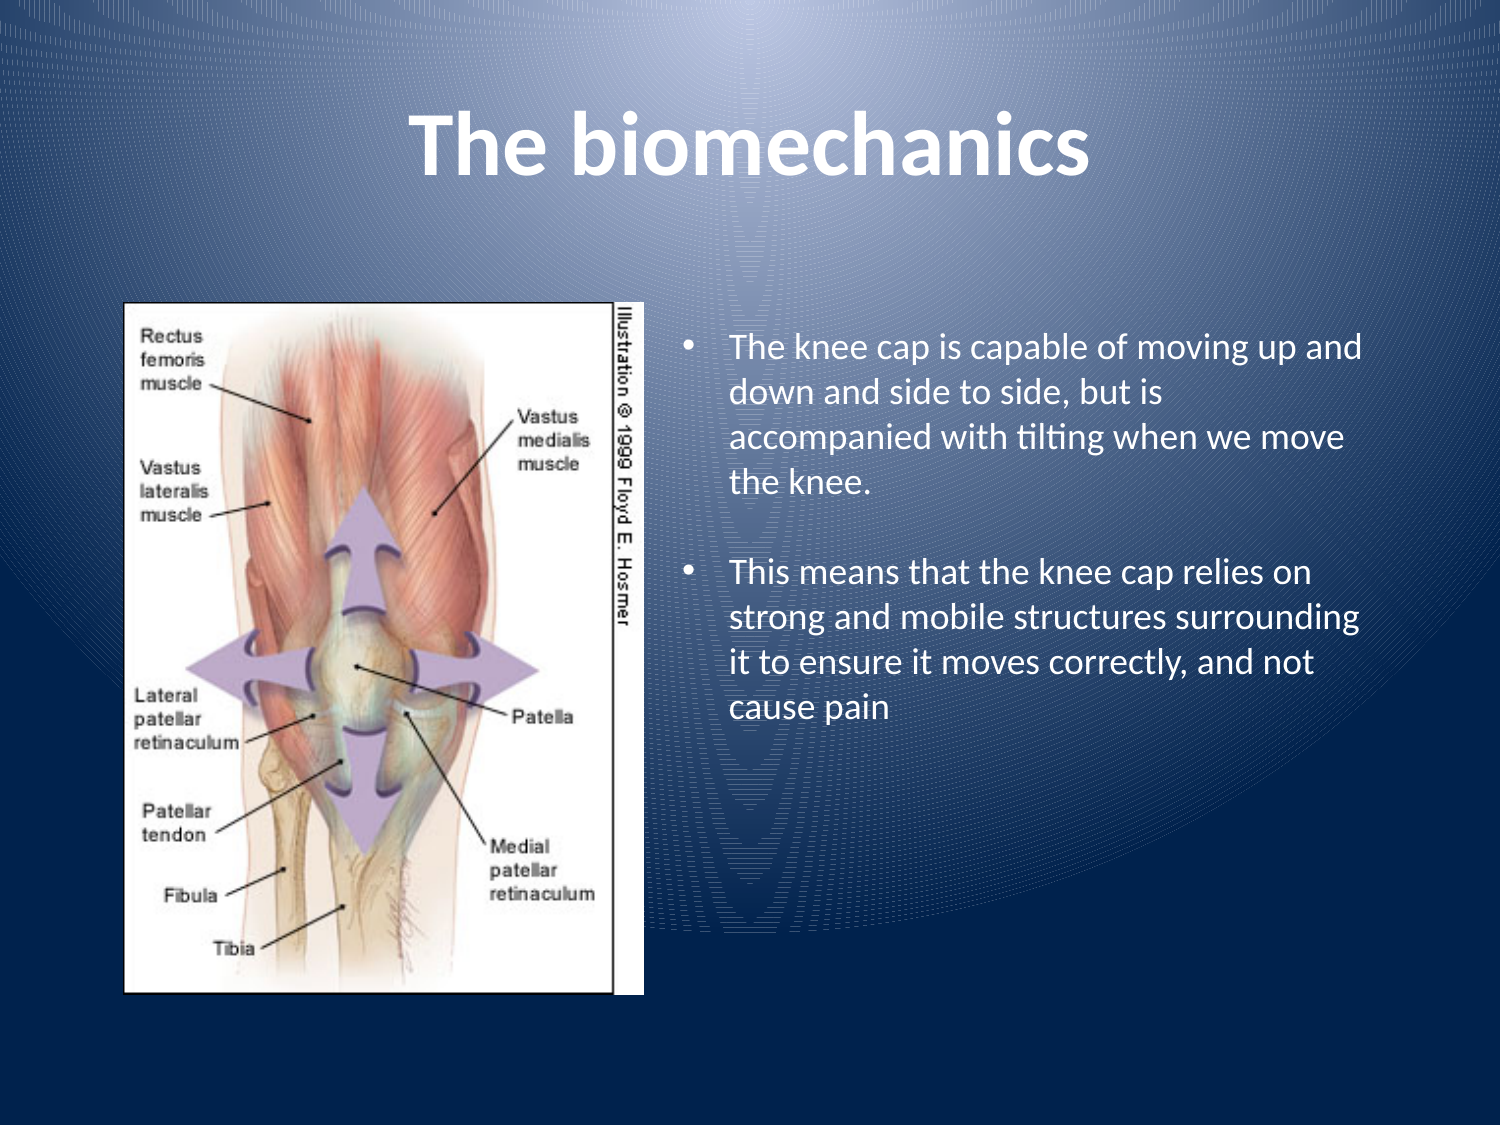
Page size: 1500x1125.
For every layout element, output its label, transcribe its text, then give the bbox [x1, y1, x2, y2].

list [123, 302, 644, 996]
text_box The knee cap is capable of moving up and down and side to side, but is accompanied with tilting when we move the knee. This means that the knee cap relies on strong and mobile structures surrounding it to ensure it moves correctly, and not cause pain [667, 314, 1388, 780]
title The biomechanics [75, 45, 1425, 233]
